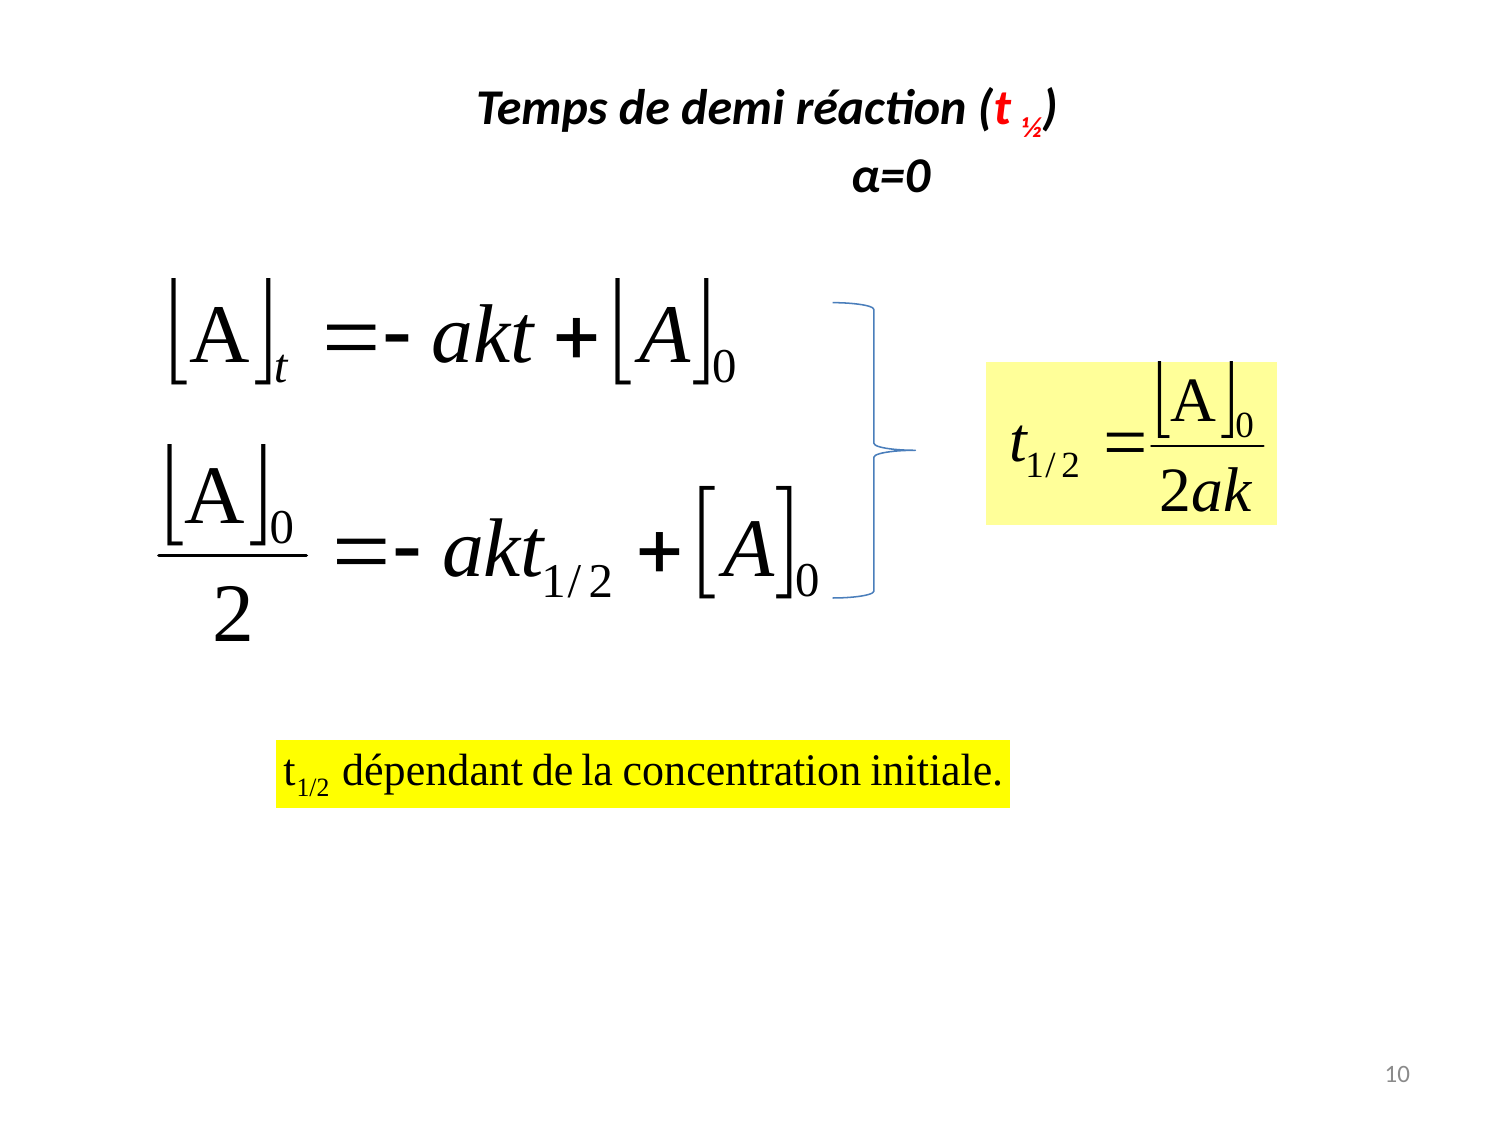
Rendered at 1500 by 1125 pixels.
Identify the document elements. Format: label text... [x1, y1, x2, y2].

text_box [985, 361, 1278, 526]
text_box [832, 301, 917, 599]
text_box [275, 739, 1010, 808]
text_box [123, 444, 836, 660]
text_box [135, 278, 750, 398]
title Temps de demi réaction (t ½) α=0 [75, 37, 1425, 241]
slide_number 10 [1074, 1042, 1425, 1103]
